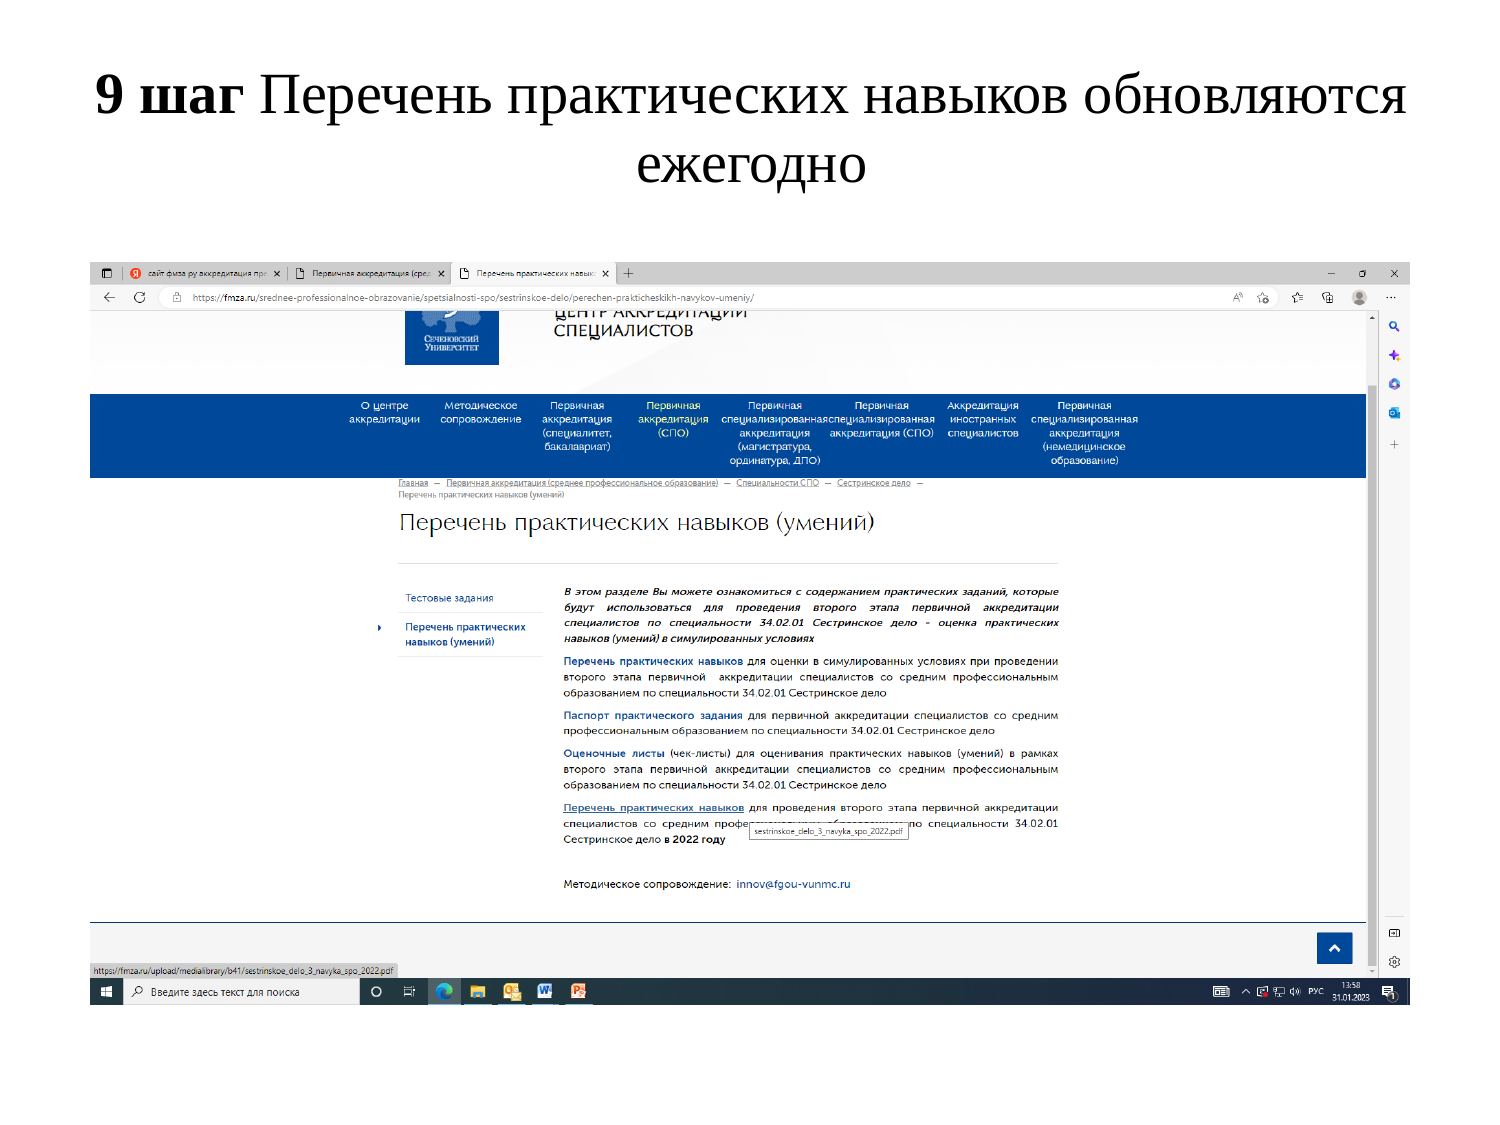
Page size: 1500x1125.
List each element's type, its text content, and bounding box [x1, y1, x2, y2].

title 9 шаг Перечень практических навыков обновляются ежегодно [76, 30, 1427, 219]
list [89, 262, 1411, 1006]
